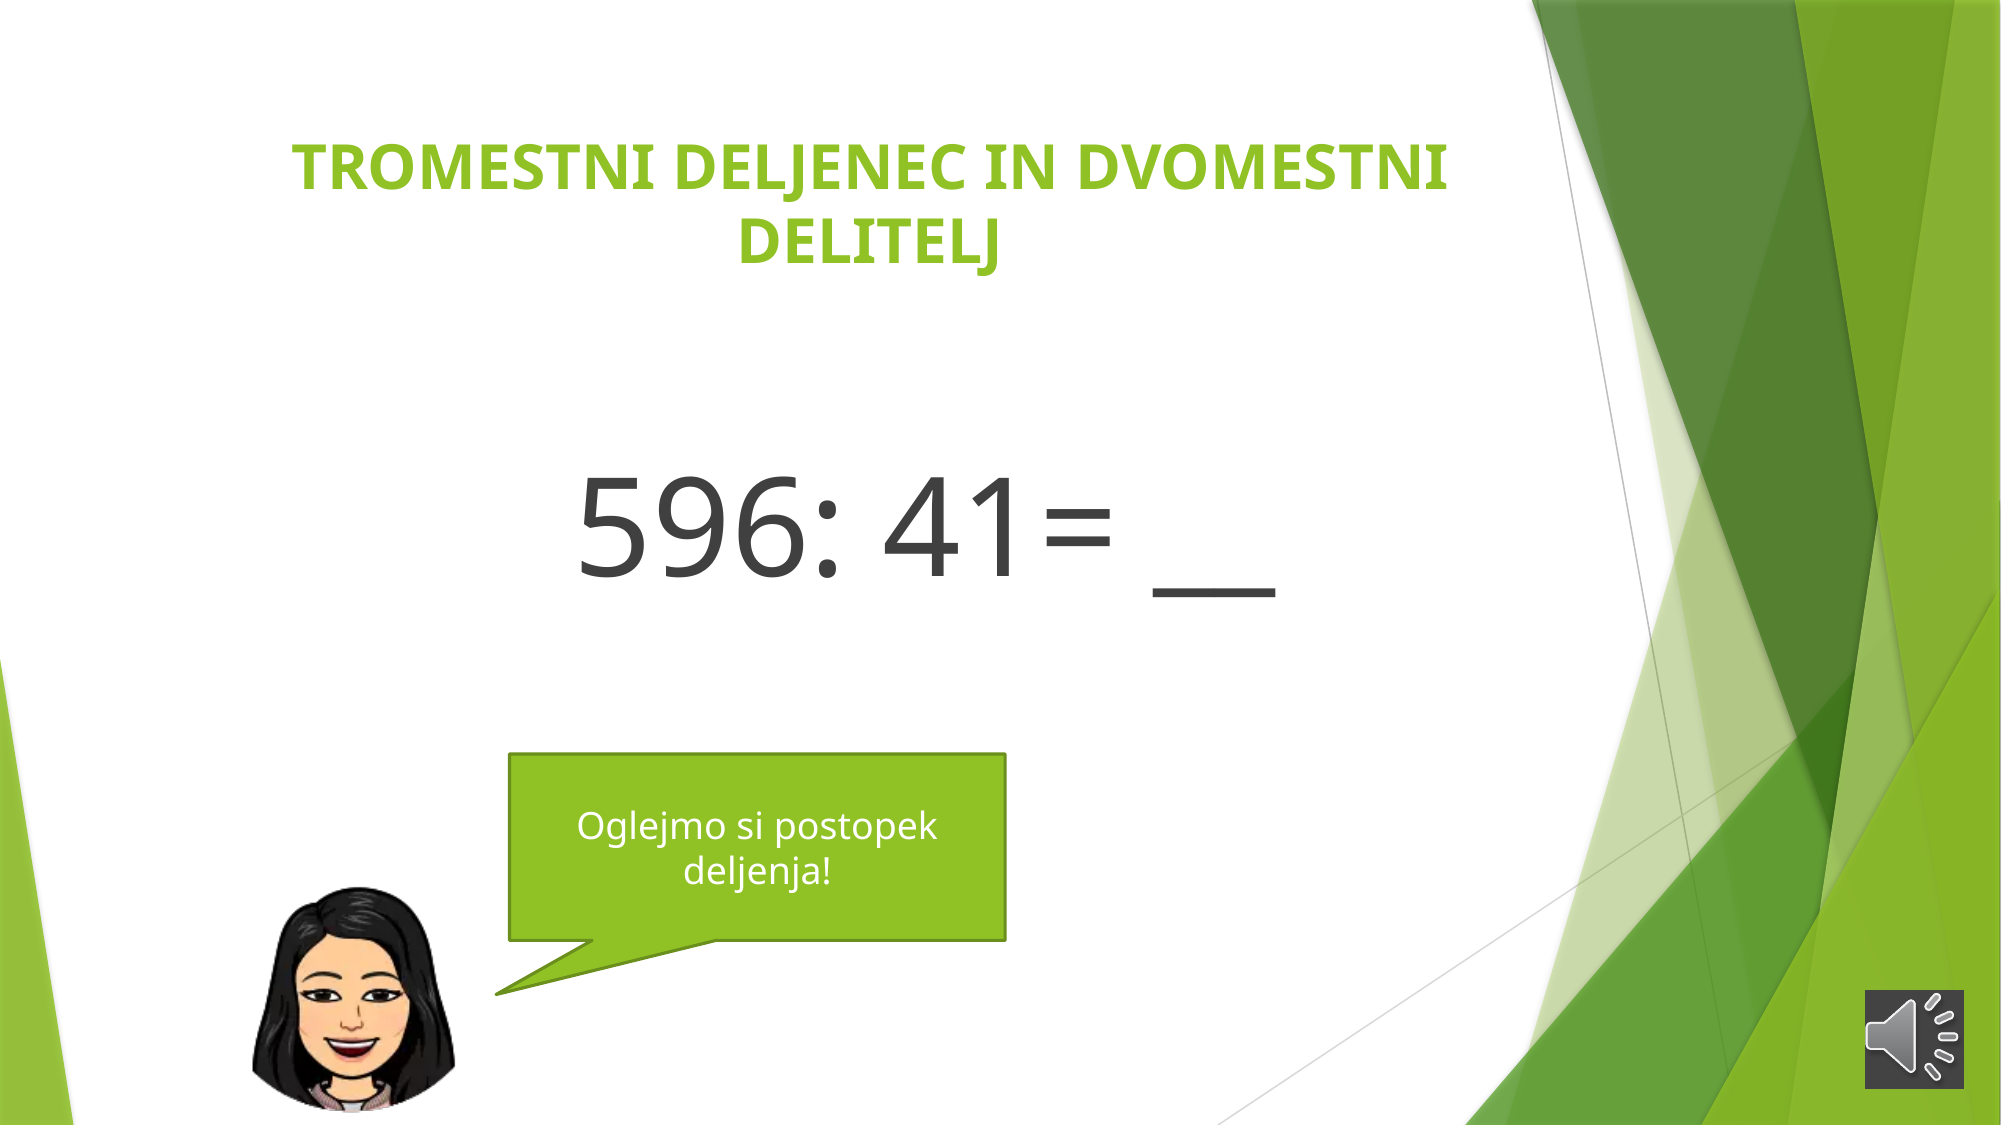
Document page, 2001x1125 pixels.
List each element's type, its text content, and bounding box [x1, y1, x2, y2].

picture [1864, 989, 1966, 1091]
title TROMESTNI DELJENEC IN DVOMESTNI DELITELJ [164, 58, 1576, 349]
picture [198, 813, 511, 1125]
text_box Oglejmo si postopek deljenja! [507, 752, 1007, 992]
text_box 596: 41= __ [558, 431, 1349, 755]
